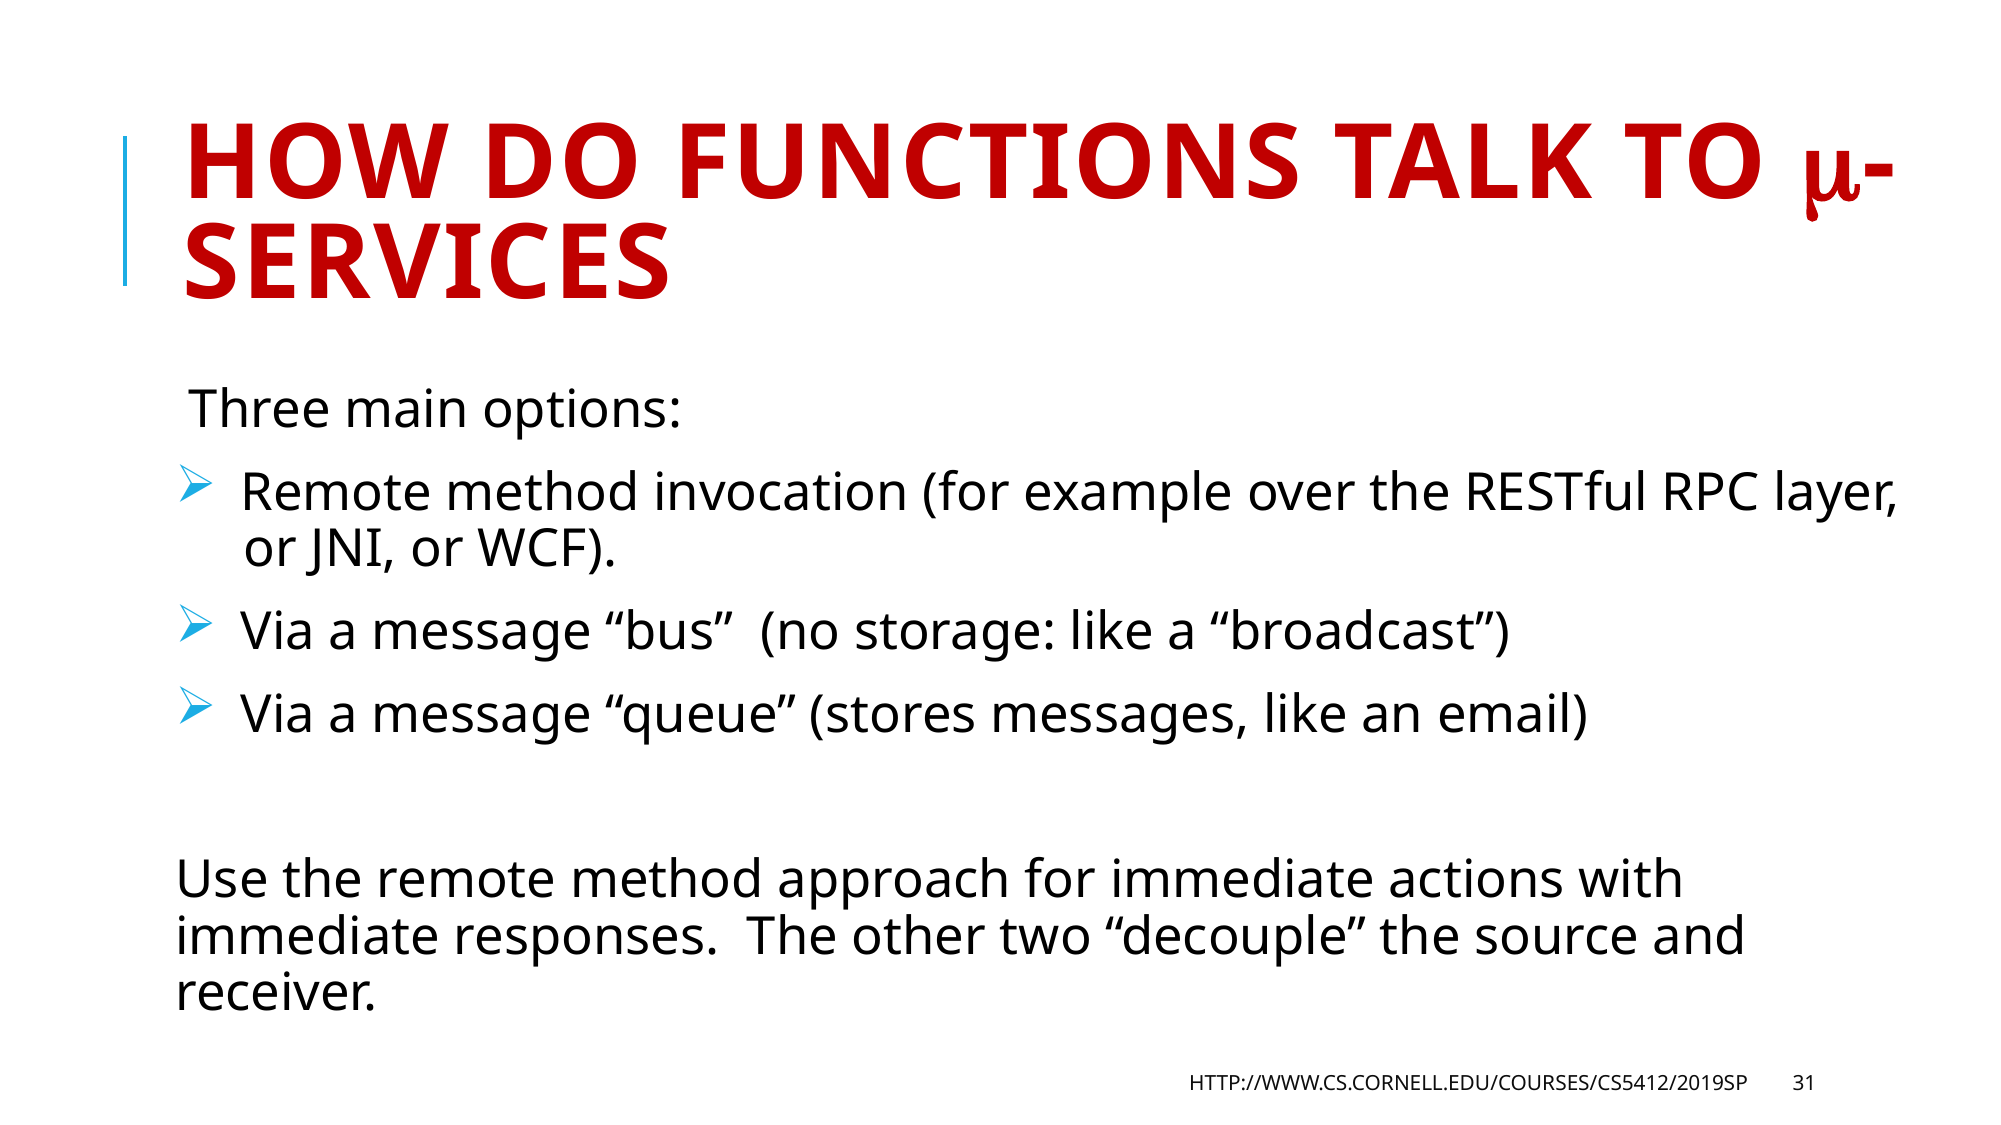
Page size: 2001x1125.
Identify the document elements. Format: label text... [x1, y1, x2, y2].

footer http://www.cs.cornell.edu/courses/cs5412/2019sp [794, 1061, 1763, 1107]
list Three main options: Remote method invocation (for example over the RESTful RPC layer, or JNI, or WCF). Via a message “bus” (no storage: like a “broadcast”) Via a message “queue” (stores messages, like an email) Use the remote method approach for immediate actions with immediate responses. The other two “decouple” the source and receiver. [168, 375, 1938, 1035]
title How do functions talk to -Services [168, 96, 1938, 342]
slide_number 31 [1777, 1061, 1938, 1107]
